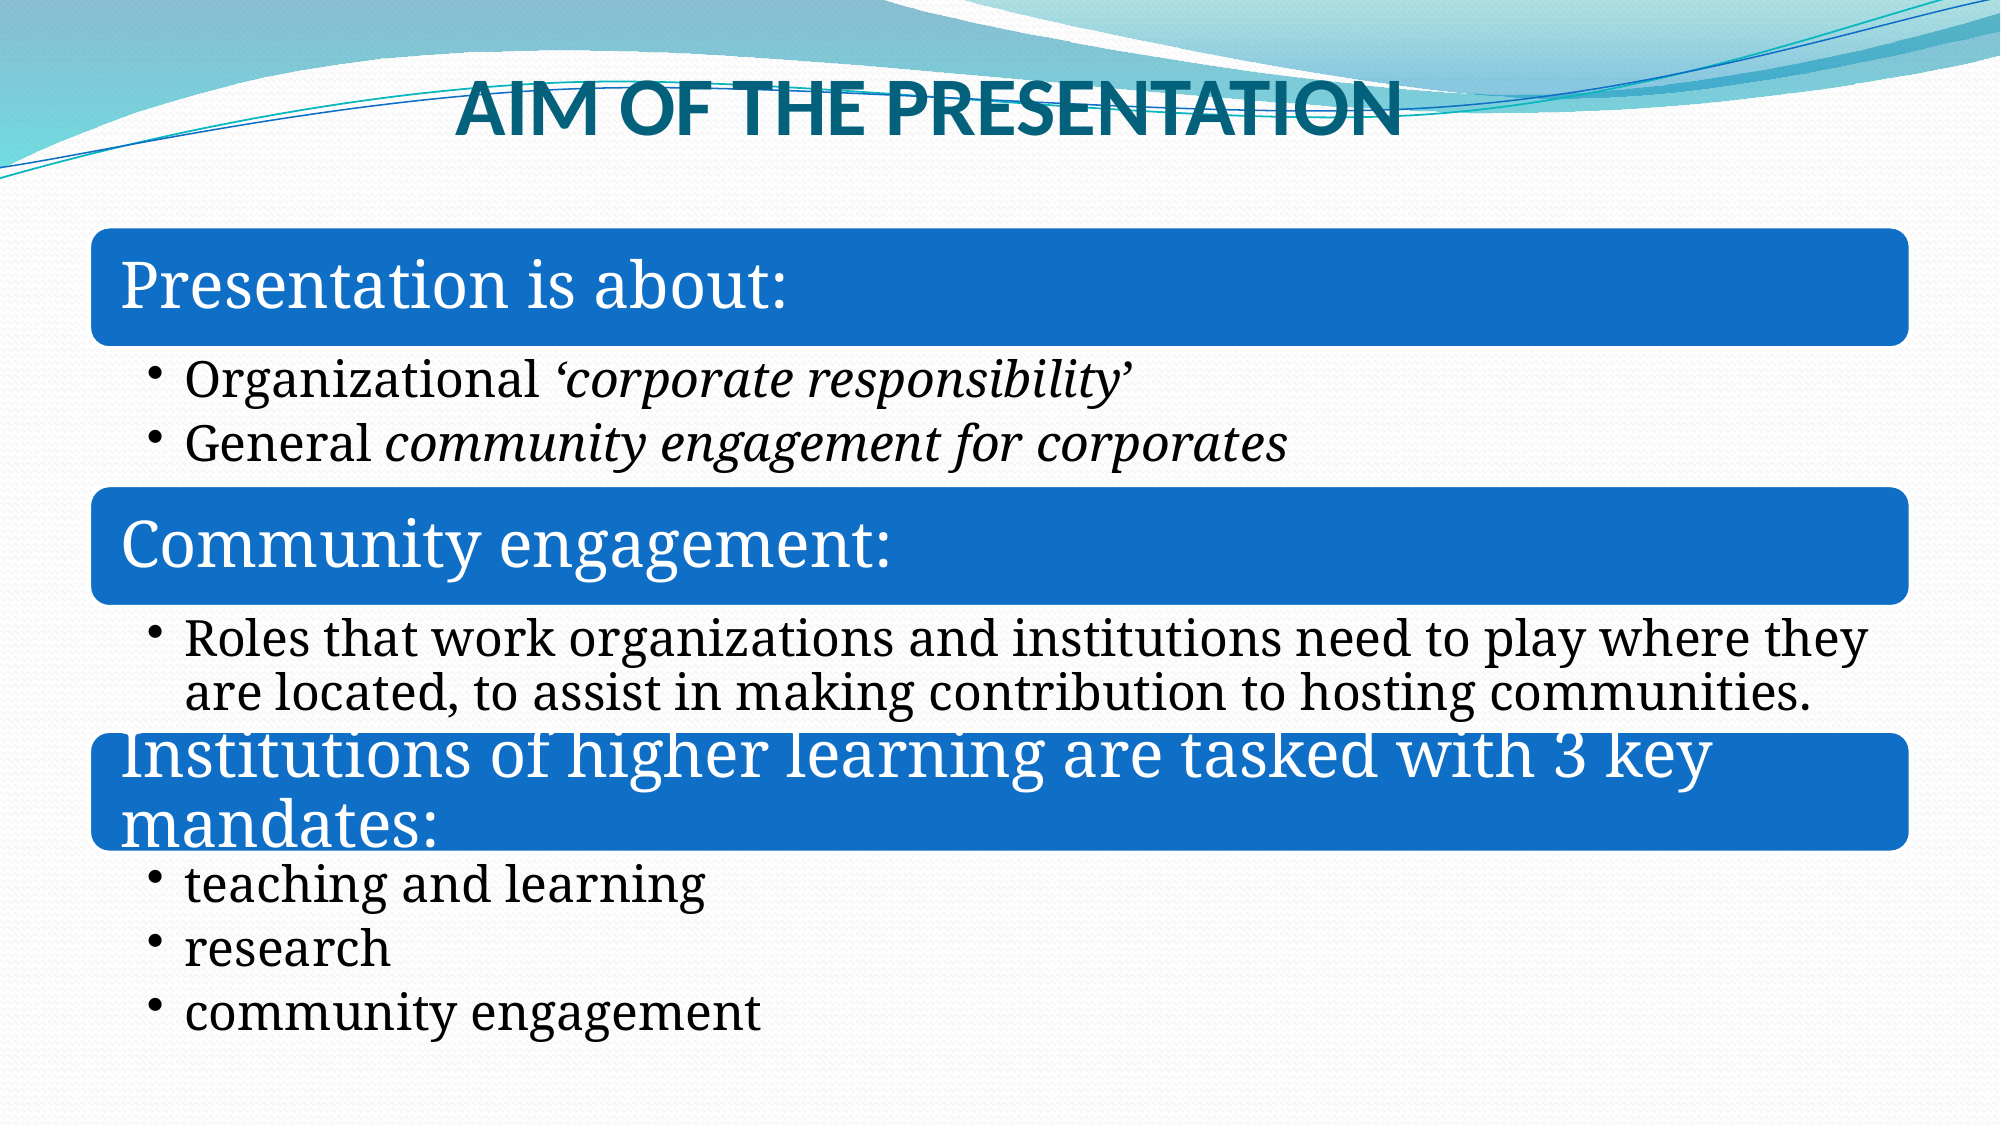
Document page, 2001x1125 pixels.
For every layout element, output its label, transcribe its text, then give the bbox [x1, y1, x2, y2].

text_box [88, 176, 1912, 1109]
title AIM OF THE PRESENTATION [160, 28, 1700, 157]
